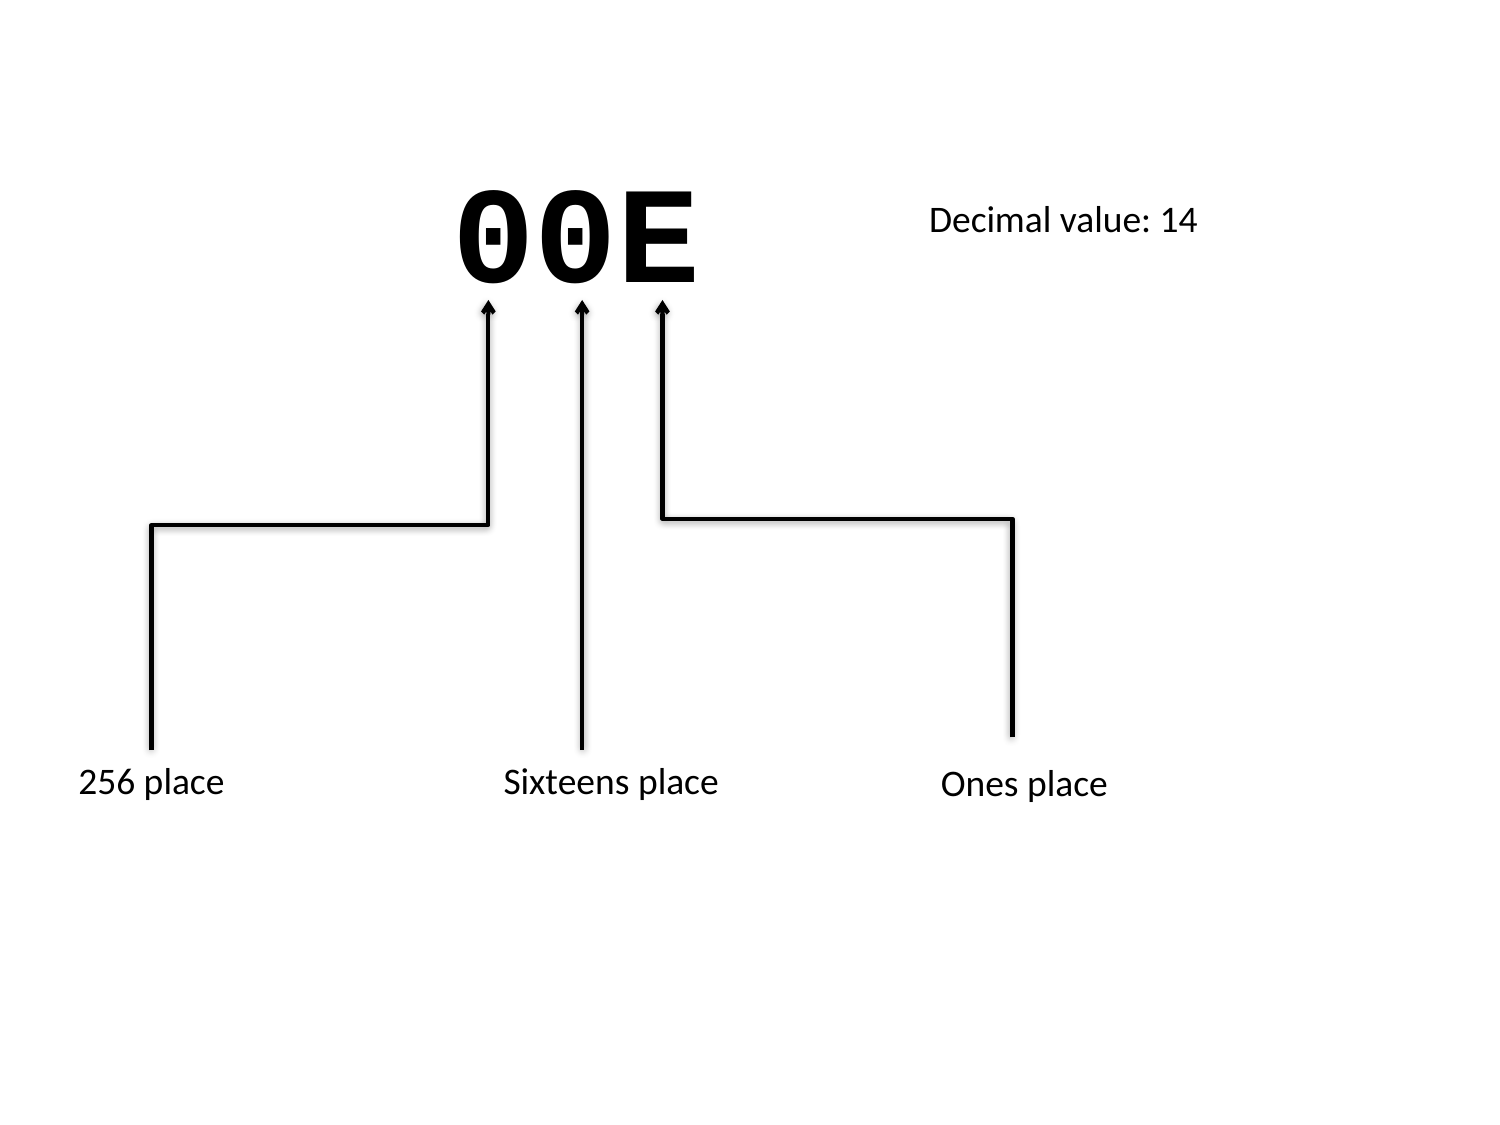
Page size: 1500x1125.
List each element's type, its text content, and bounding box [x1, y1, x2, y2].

text_box Ones place [926, 751, 1124, 812]
list 00E [437, 137, 1413, 338]
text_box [618, 343, 1057, 694]
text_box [94, 356, 546, 694]
text_box Decimal value: 14 [914, 187, 1214, 248]
text_box 256 place [63, 749, 240, 810]
text_box Sixteens place [488, 749, 735, 810]
